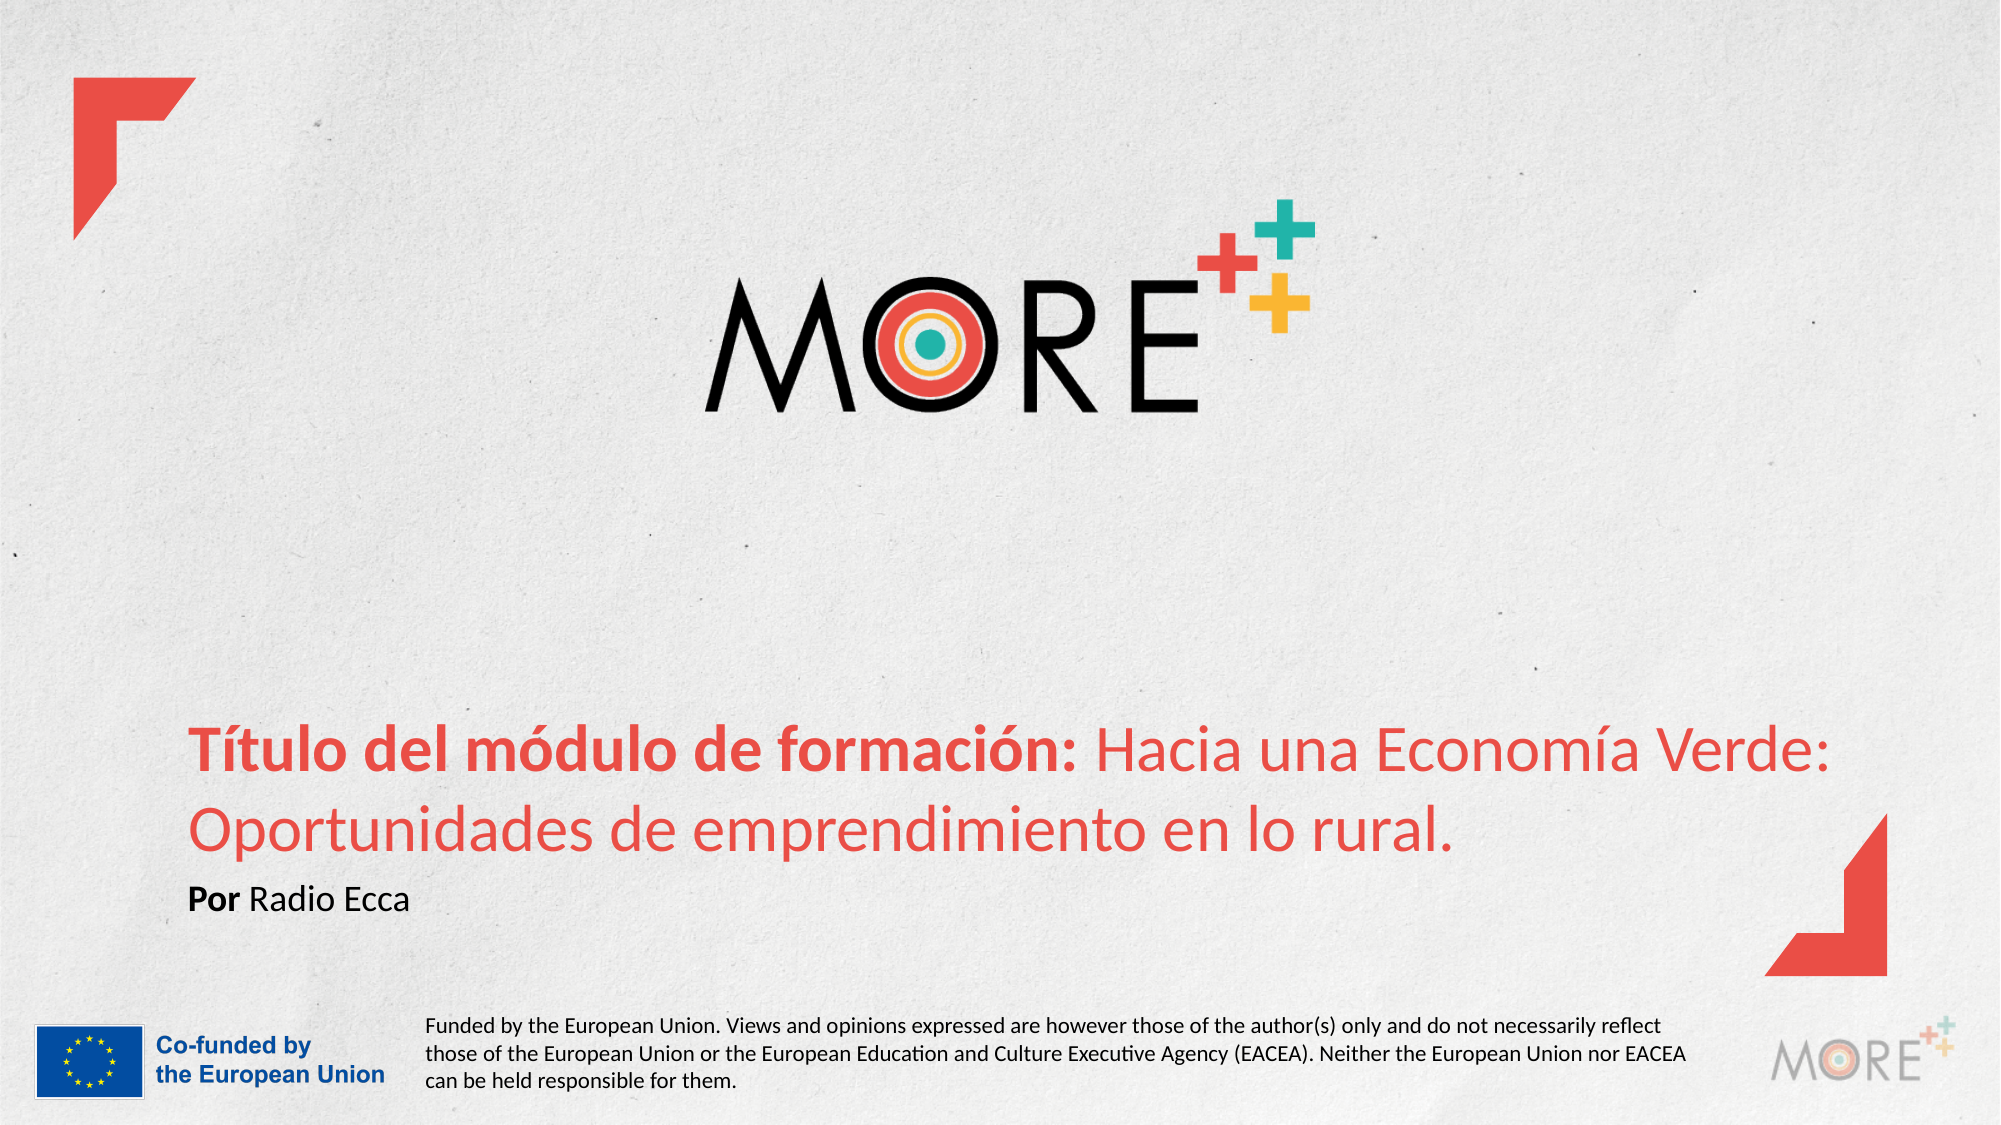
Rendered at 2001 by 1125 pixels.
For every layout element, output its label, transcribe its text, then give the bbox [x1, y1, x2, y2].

text_box [1768, 819, 1885, 975]
text_box Por Radio Ecca [173, 866, 1173, 927]
text_box Funded by the European Union. Views and opinions expressed are however those of the author(s) only and do not necessarily reflect those of the European Union or the European Education and Culture Executive Agency (EACEA). Neither the European Union nor EACEA can be held responsible for them. [410, 1003, 1707, 1101]
picture [0, 0, 2001, 1125]
text_box [75, 79, 193, 235]
text_box Título del módulo de formación: Hacia una Economía Verde: Oportunidades de emprendimiento en lo rural. [173, 697, 1871, 873]
